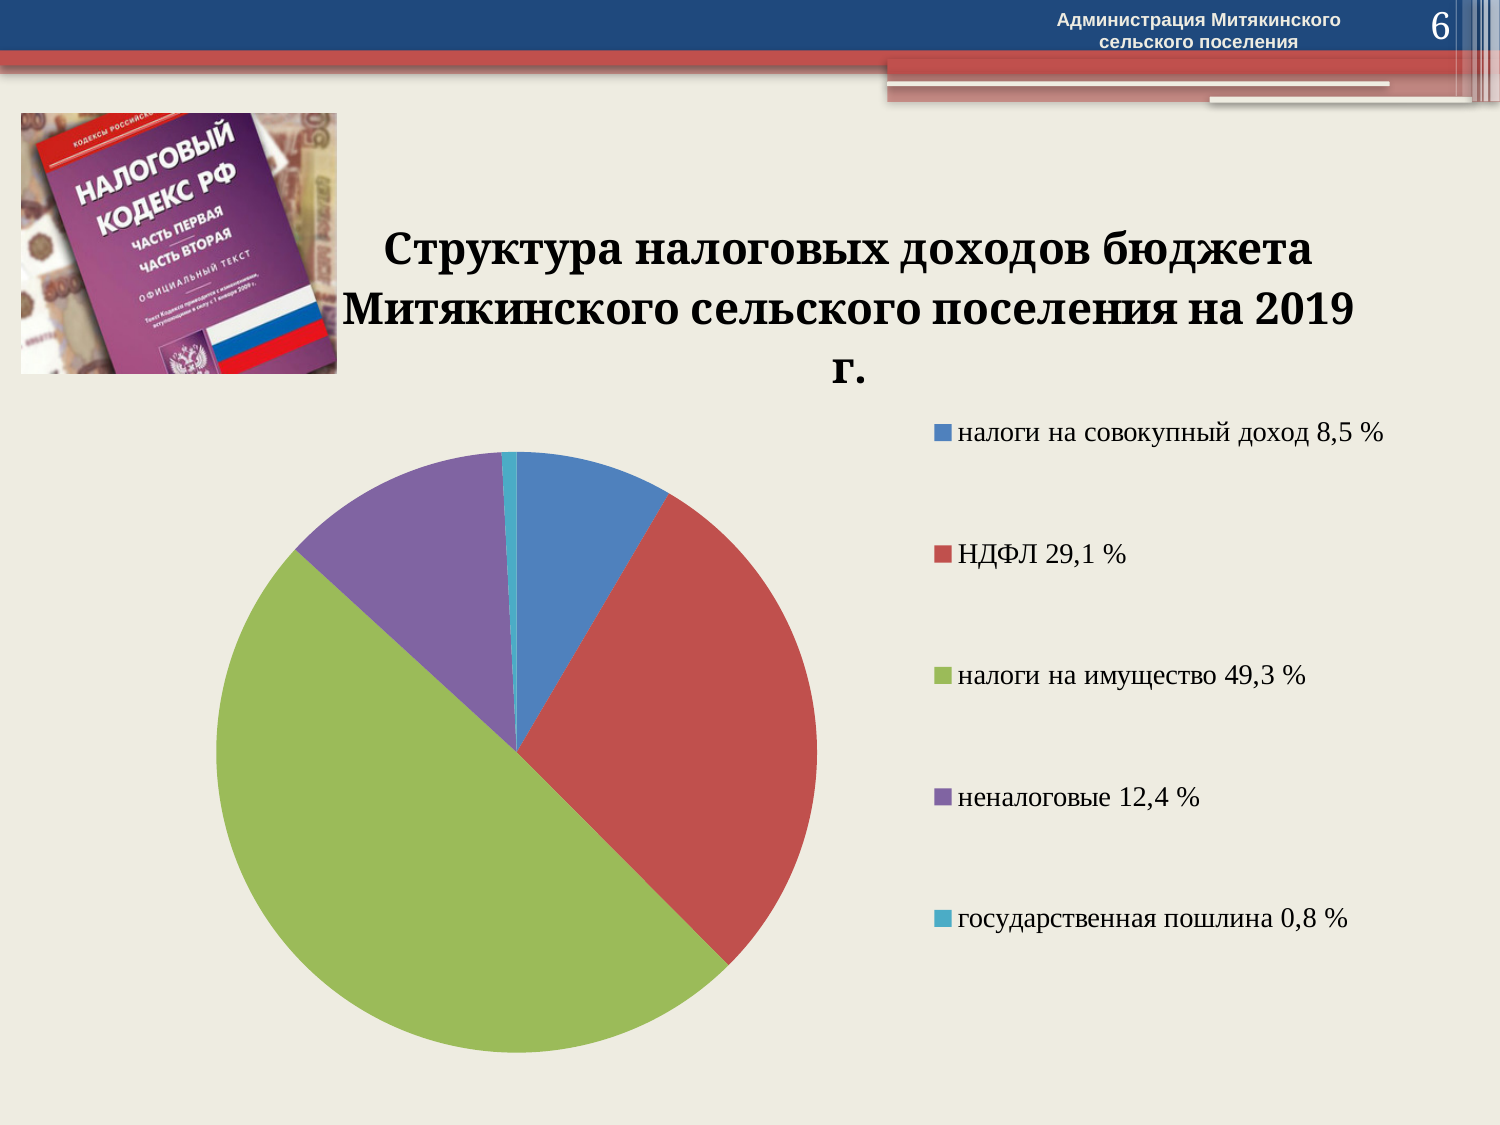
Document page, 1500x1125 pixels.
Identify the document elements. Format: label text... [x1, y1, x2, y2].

slide_number 6 [1340, 0, 1466, 61]
chart [96, 204, 1418, 1071]
text_box Администрация Митякинского сельского поселения [986, 0, 1412, 60]
picture [21, 113, 337, 374]
